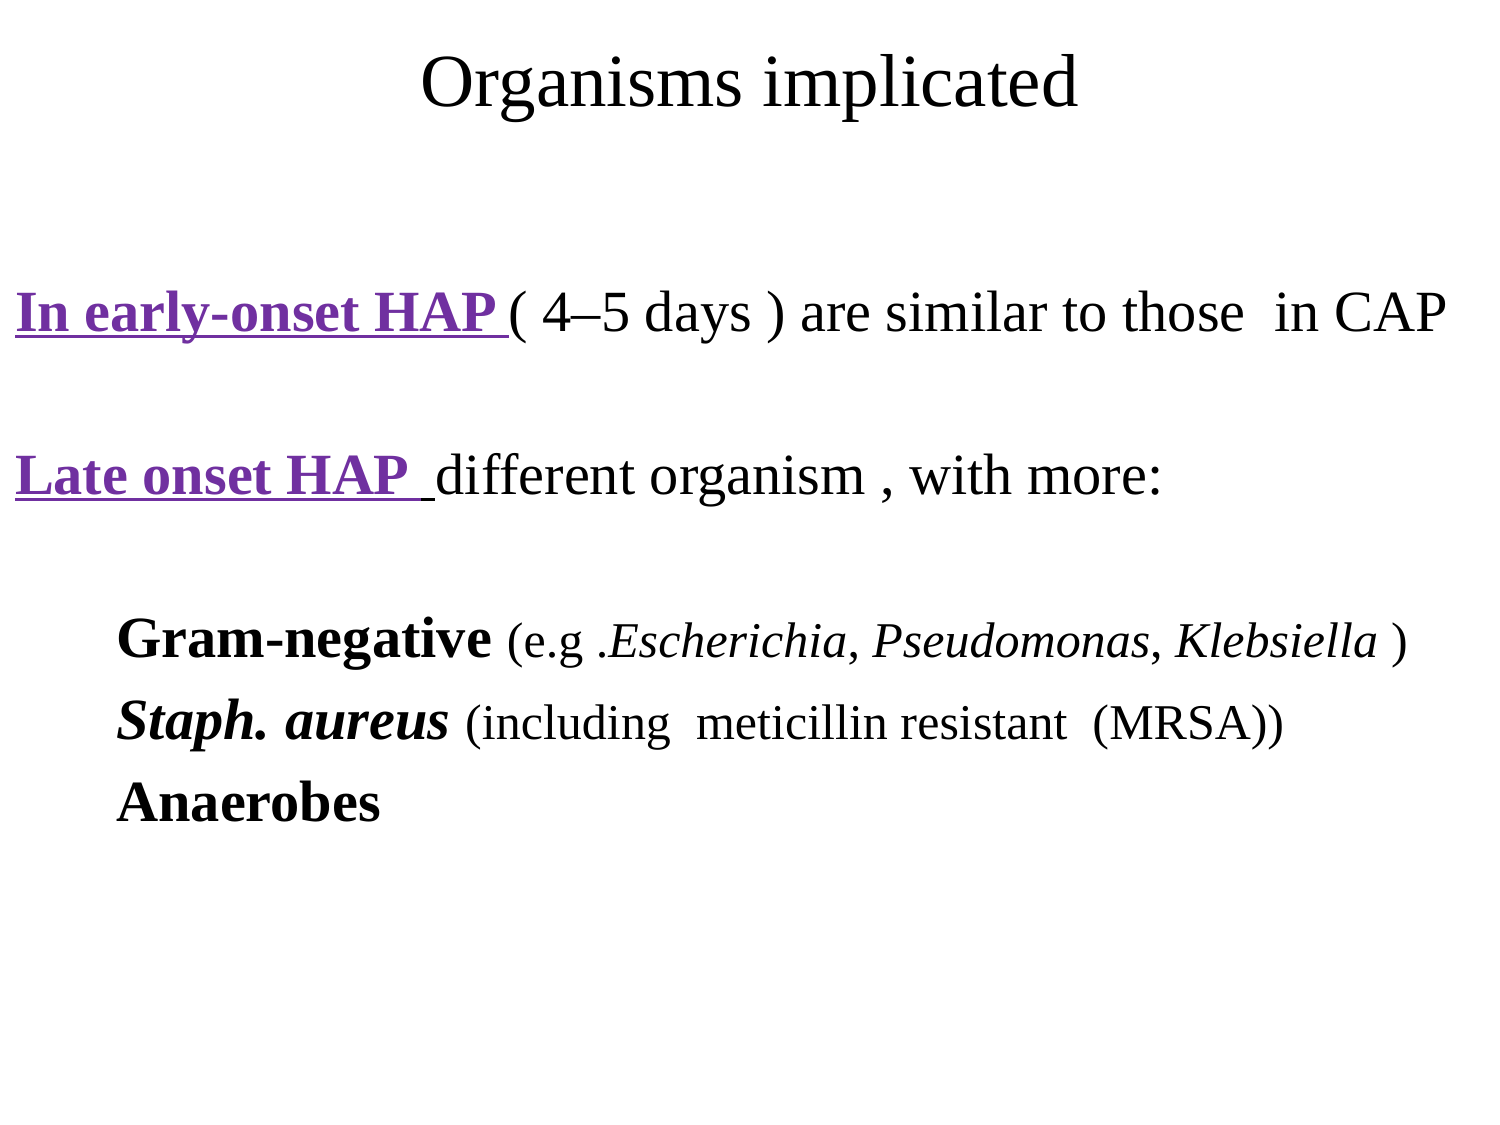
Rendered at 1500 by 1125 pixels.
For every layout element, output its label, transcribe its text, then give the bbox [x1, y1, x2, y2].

list In early-onset HAP ( 4–5 days ) are similar to those in CAP Late onset HAP different organism , with more: Gram-negative (e.g .Escherichia, Pseudomonas, Klebsiella ) Staph. aureus (including meticillin resistant (MRSA)) Anaerobes [0, 184, 1500, 1125]
title Organisms implicated [0, 0, 1500, 153]
